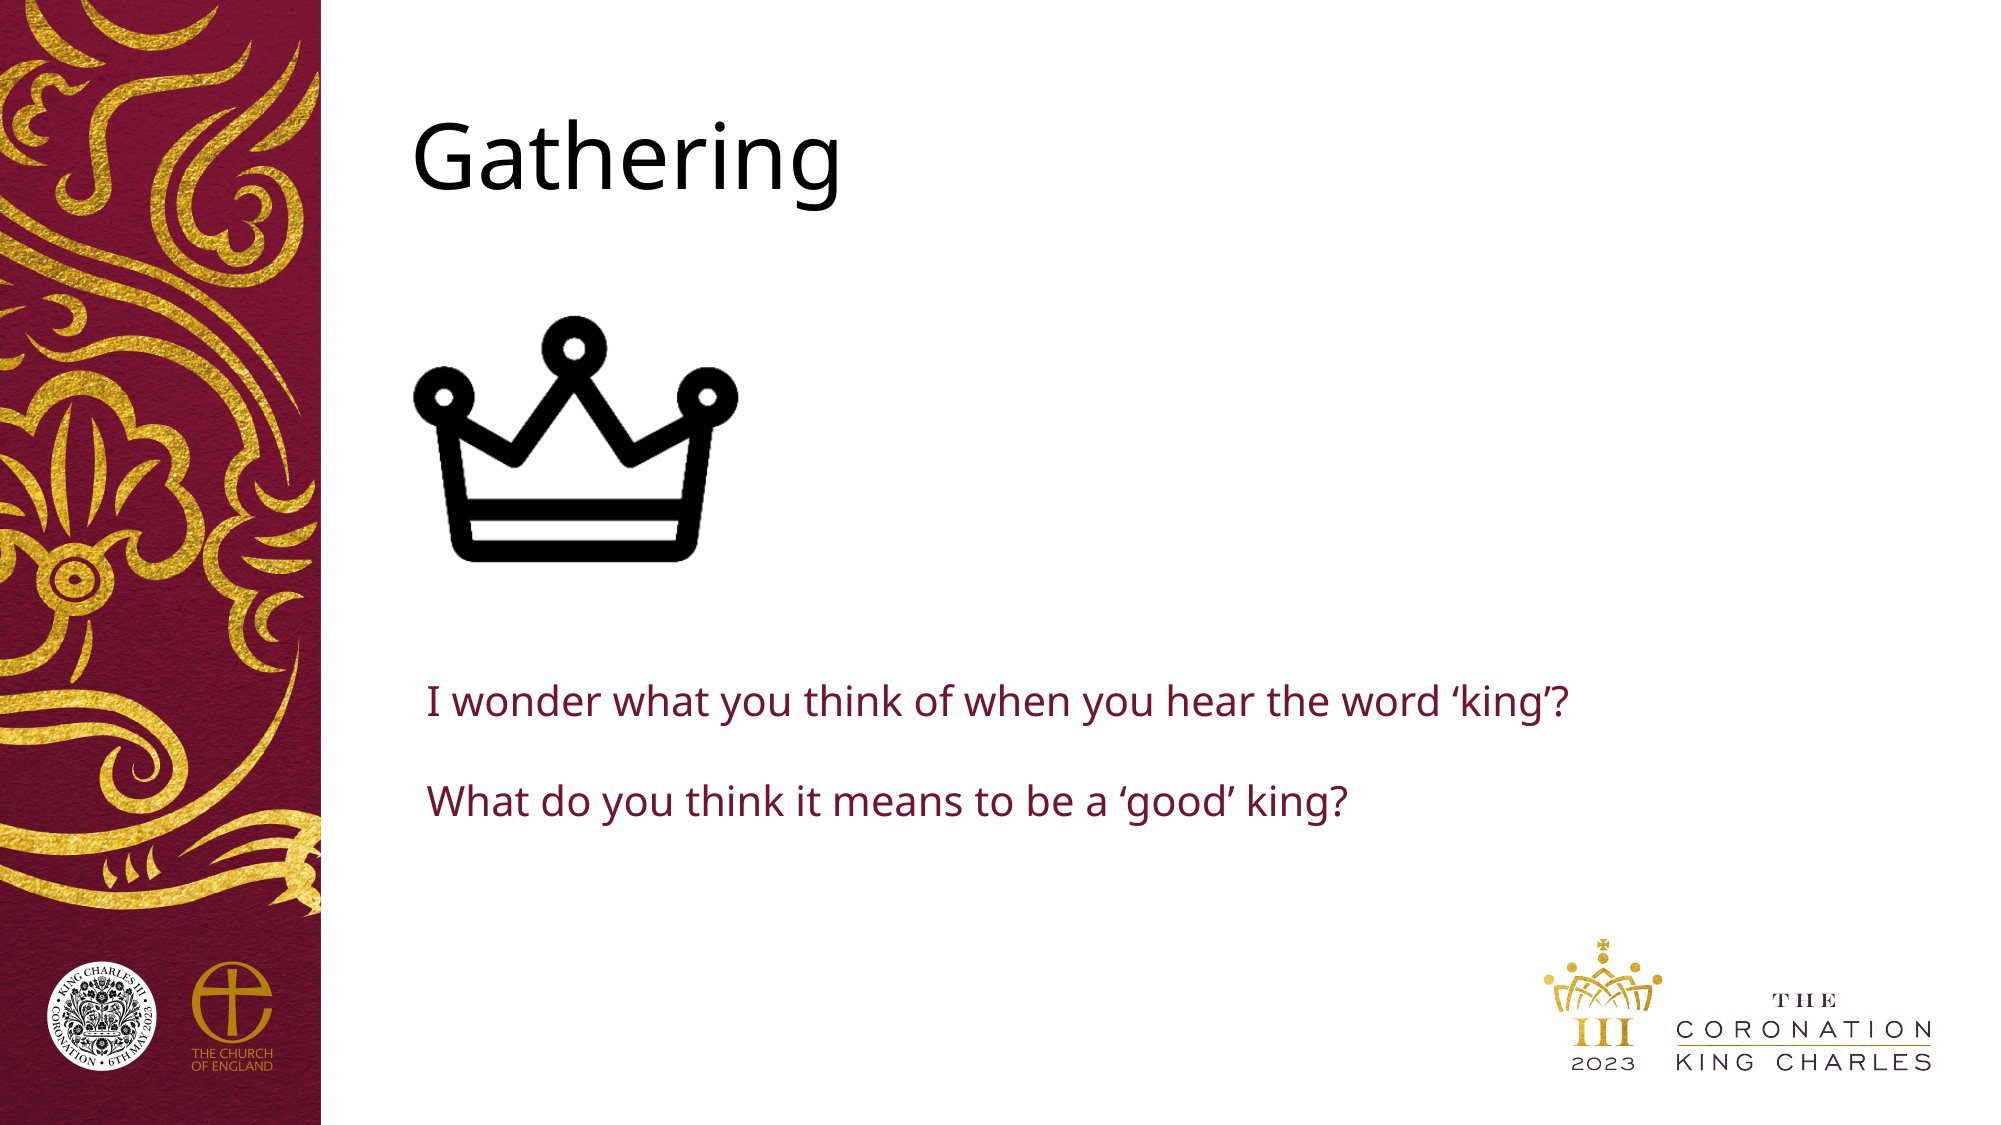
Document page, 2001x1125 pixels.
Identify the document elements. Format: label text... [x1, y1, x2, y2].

text_box Gathering [395, 83, 1402, 216]
picture [0, 0, 2000, 1125]
text_box I wonder what you think of when you hear the word ‘king’? What do you think it means to be a ‘good’ king? [411, 667, 1610, 833]
